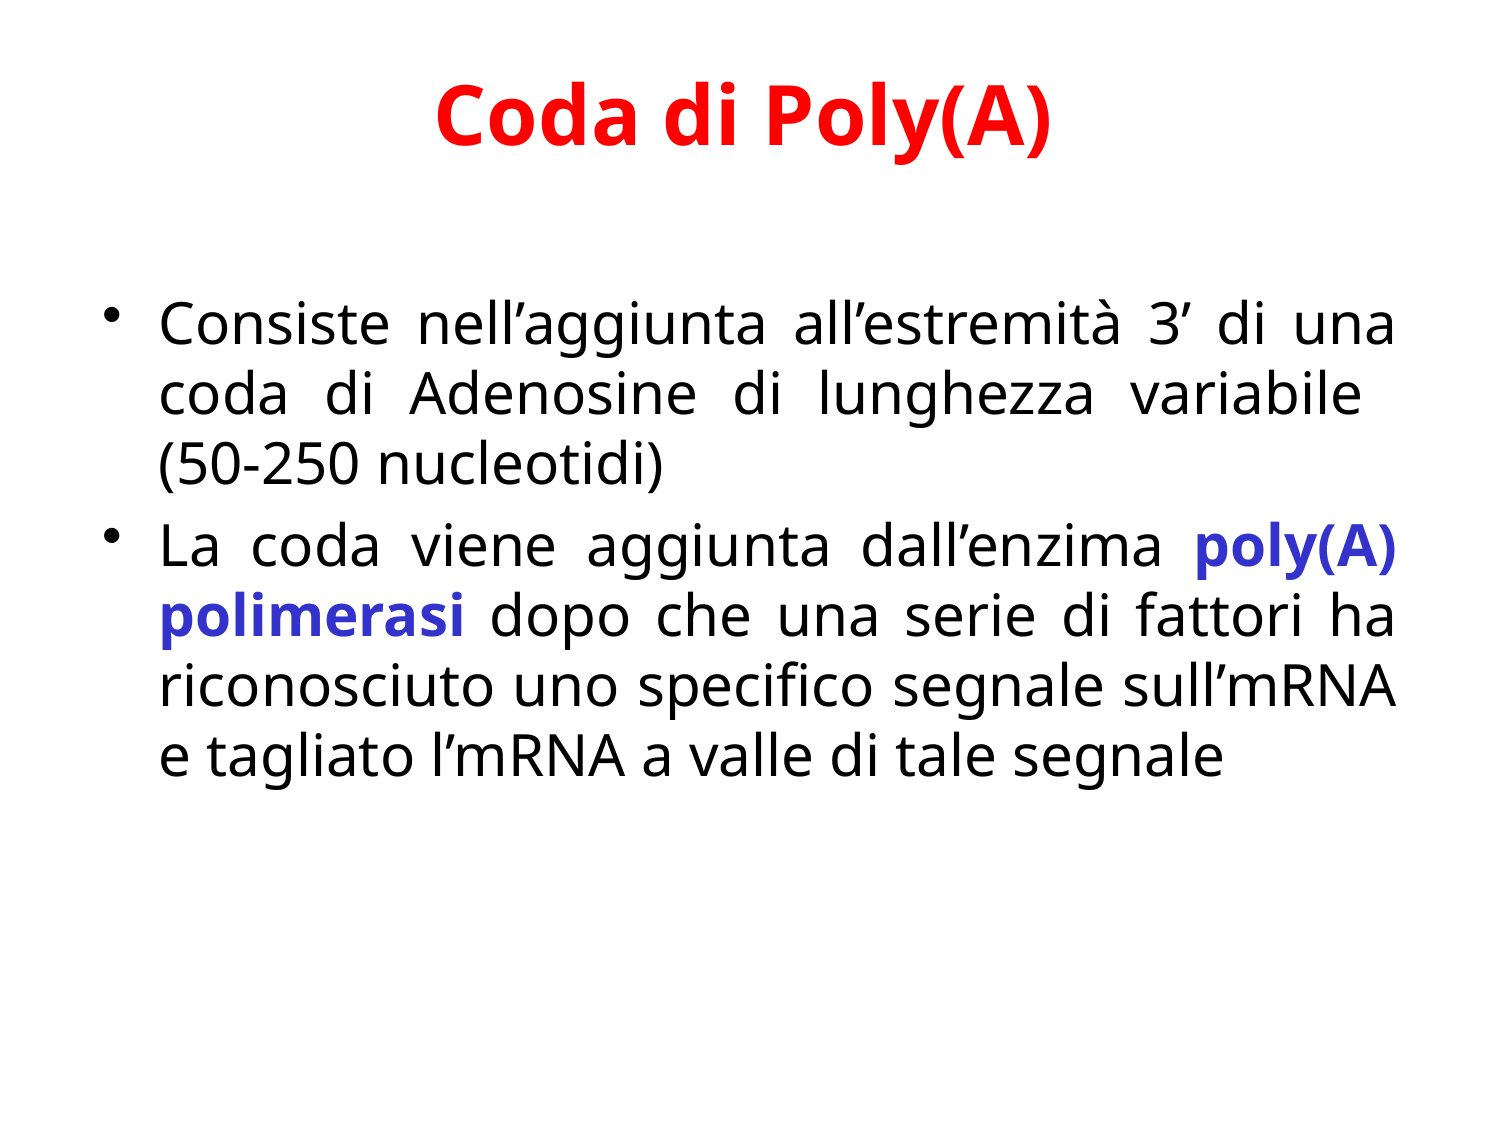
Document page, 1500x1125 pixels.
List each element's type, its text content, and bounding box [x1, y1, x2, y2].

list Consiste nell’aggiunta all’estremità 3’ di una coda di Adenosine di lunghezza variabile (50-250 nucleotidi) La coda viene aggiunta dall’enzima poly(A) polimerasi dopo che una serie di fattori ha riconosciuto uno specifico segnale sull’mRNA e tagliato l’mRNA a valle di tale segnale [87, 278, 1413, 841]
title Coda di Poly(A) [112, 50, 1375, 175]
